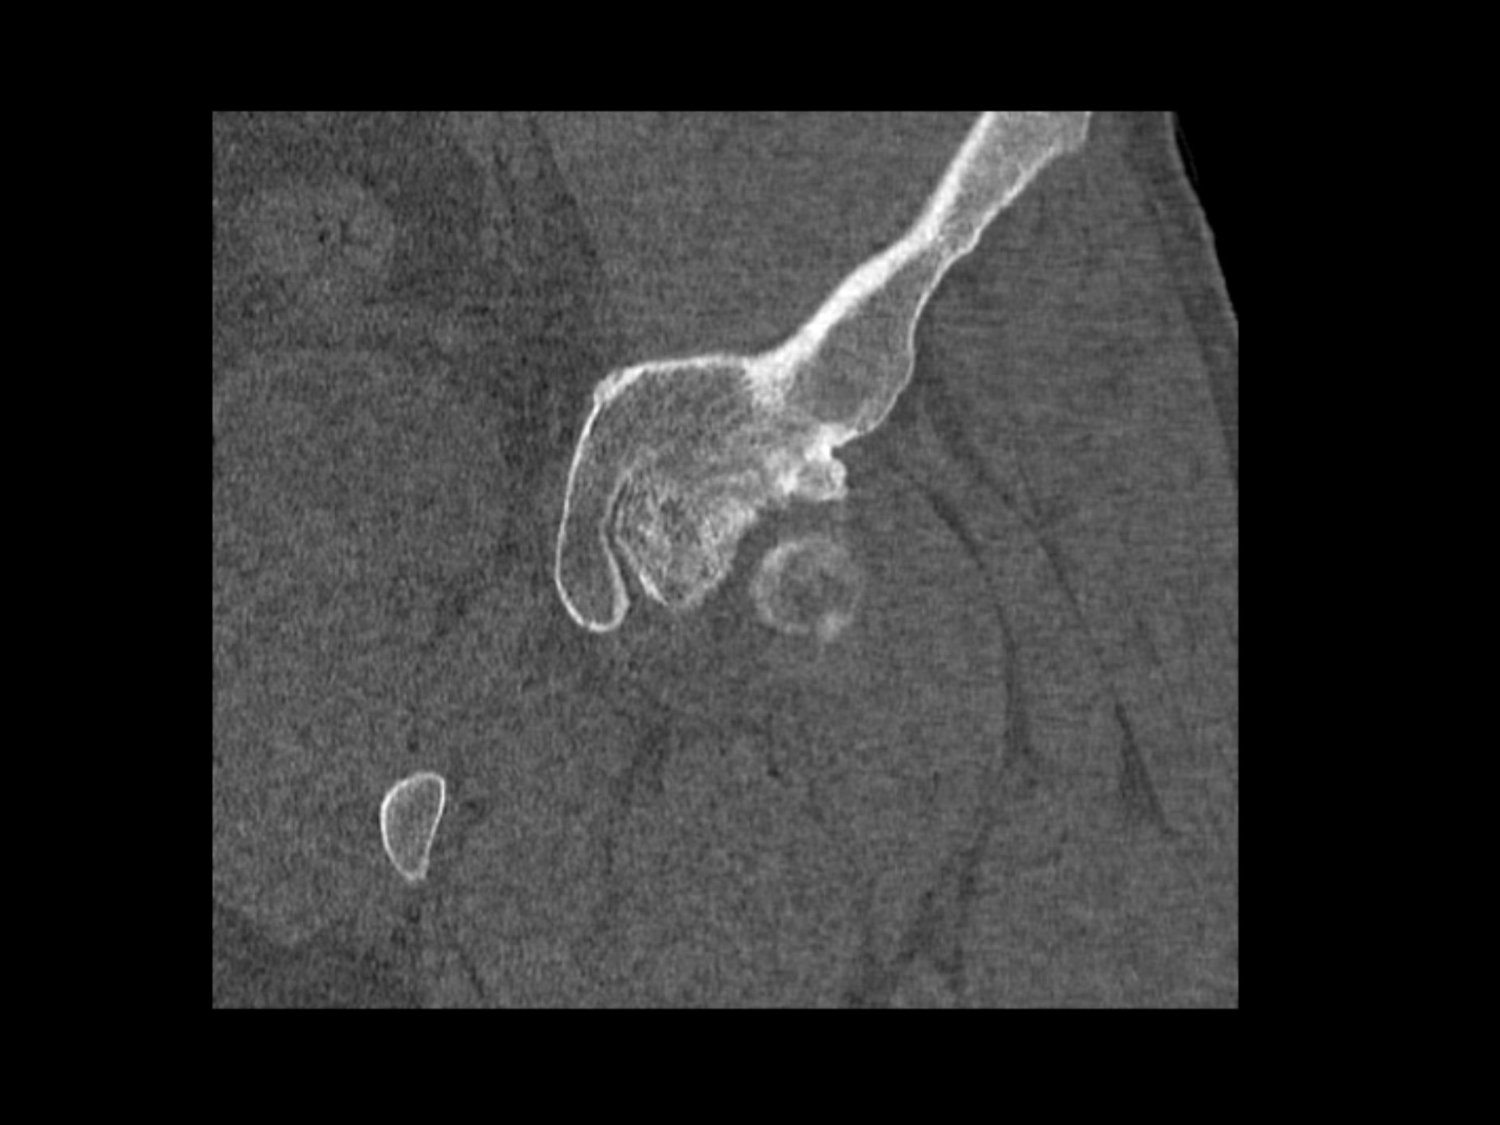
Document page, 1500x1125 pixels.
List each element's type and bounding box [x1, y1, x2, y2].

picture [211, 0, 1289, 1125]
